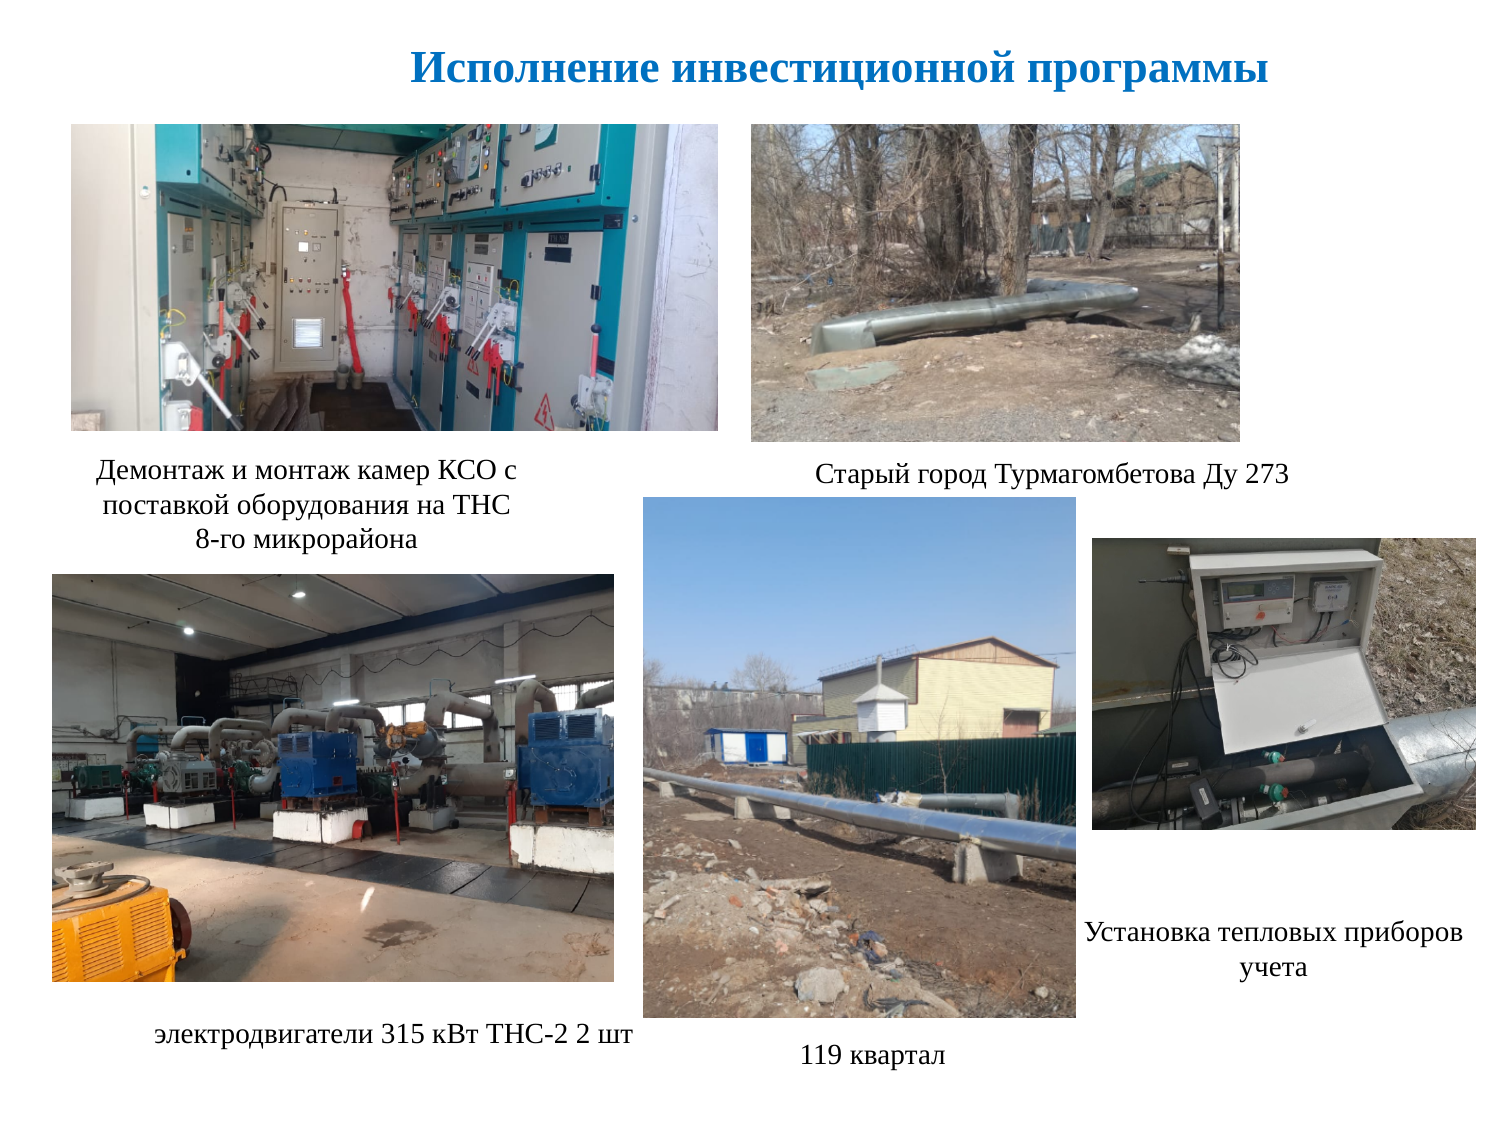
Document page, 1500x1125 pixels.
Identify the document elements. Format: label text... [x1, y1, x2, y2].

picture [71, 123, 719, 431]
picture [52, 574, 614, 983]
text_box Установка тепловых приборов учета [1079, 905, 1500, 990]
text_box электродвигатели 315 кВт ТНС-2 2 шт [42, 1006, 746, 1057]
text_box 119 квартал [643, 1027, 1102, 1078]
picture [751, 123, 1240, 442]
text_box Старый город Турмагомбетова Ду 273 [787, 446, 1317, 497]
picture [501, 417, 506, 427]
picture [1092, 538, 1476, 830]
text_box Демонтаж и монтаж камер КСО с поставкой оборудования на ТНС 8-го микрорайона [73, 442, 541, 563]
text_box Исполнение инвестиционной программы [395, 29, 1294, 100]
picture [643, 497, 1076, 1019]
